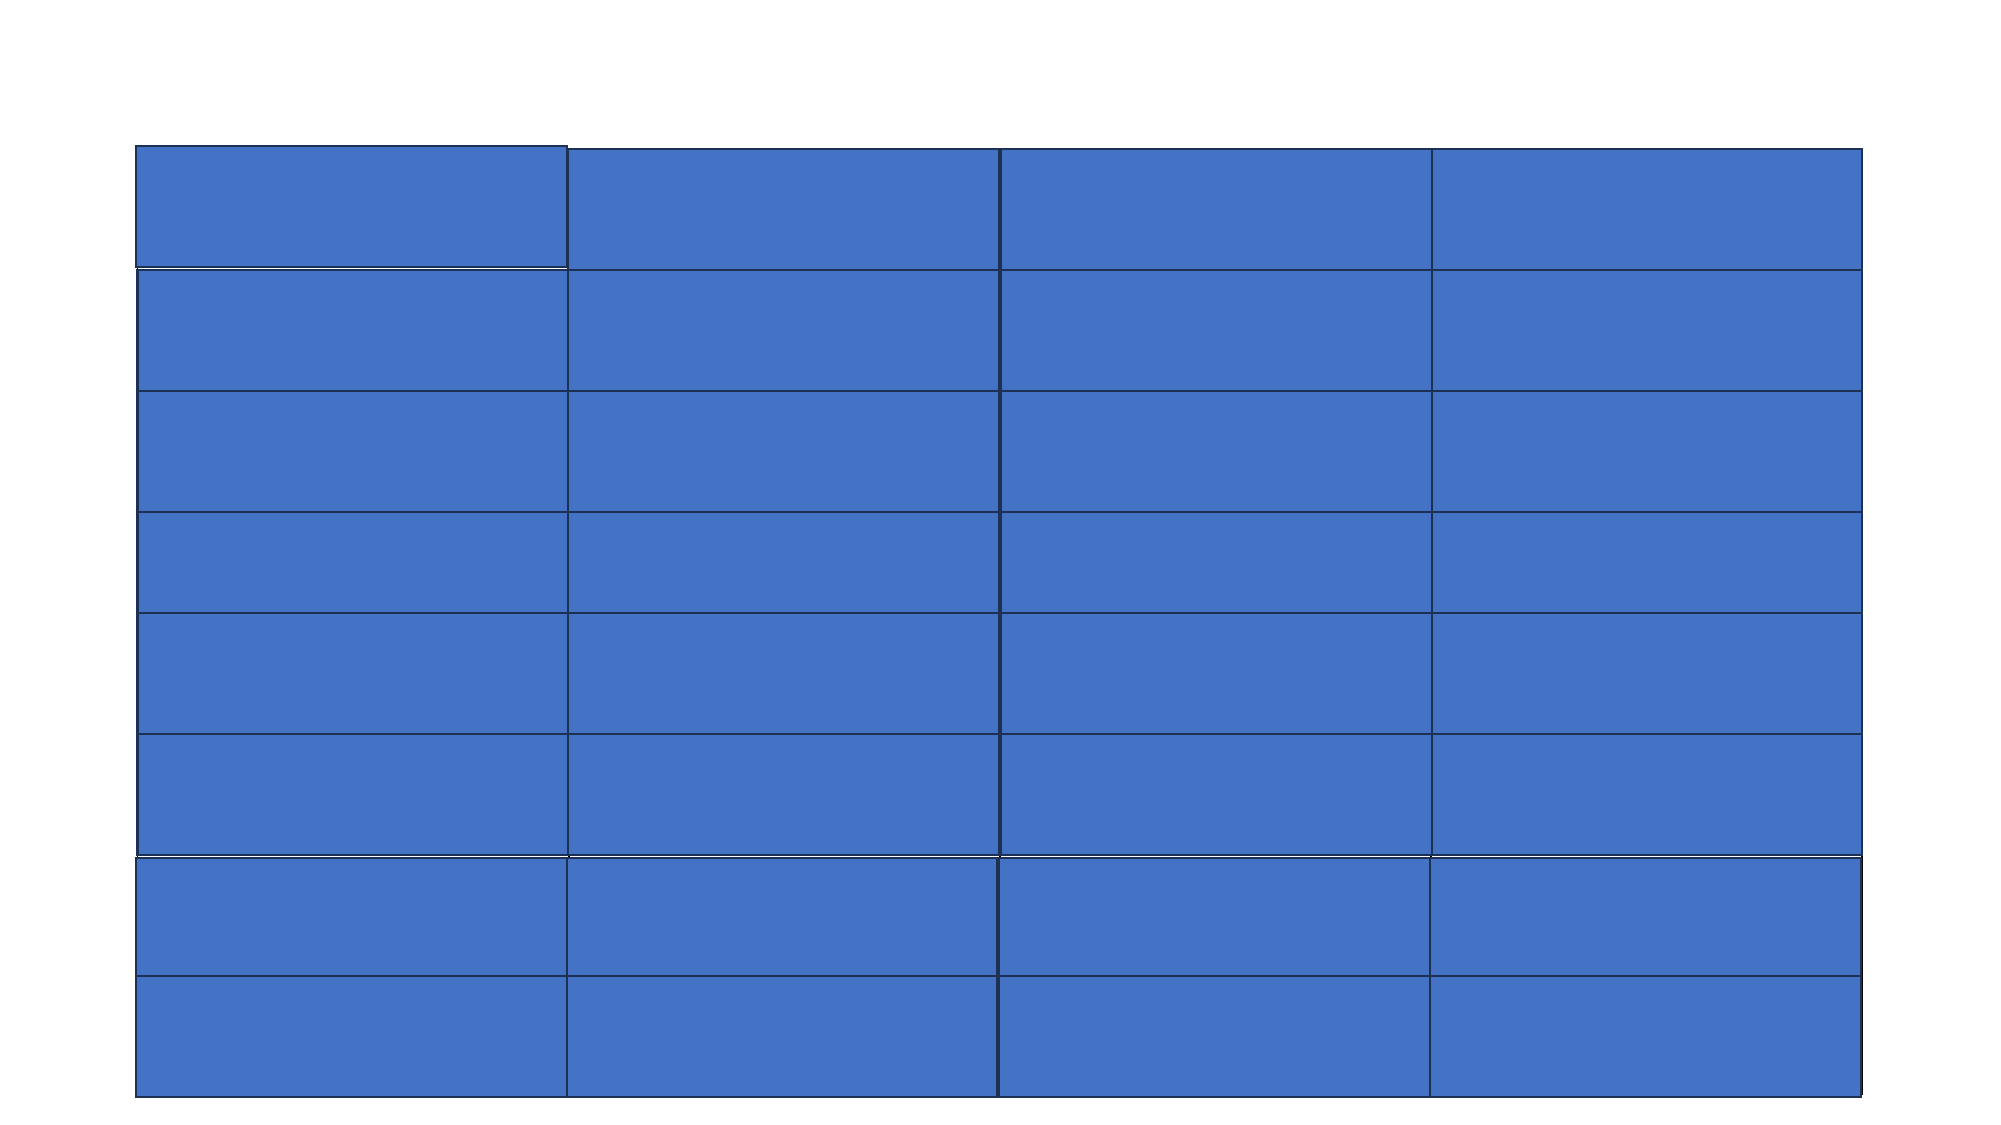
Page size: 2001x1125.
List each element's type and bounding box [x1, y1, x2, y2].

text_box [1431, 511, 1863, 612]
text_box [136, 612, 567, 733]
text_box [1431, 733, 1863, 856]
text_box [567, 612, 1000, 733]
text_box [135, 857, 566, 975]
text_box [136, 390, 567, 511]
text_box [1000, 148, 1431, 269]
text_box [567, 390, 1000, 511]
text_box [1431, 612, 1863, 733]
text_box [1000, 733, 1431, 856]
text_box [566, 975, 998, 1098]
text_box [1000, 390, 1431, 511]
text_box [567, 269, 1000, 390]
text_box [567, 511, 1000, 612]
text_box [136, 511, 567, 612]
text_box [1429, 975, 1862, 1098]
text_box [567, 148, 1000, 269]
text_box [998, 857, 1429, 975]
text_box [136, 269, 567, 390]
text_box [135, 145, 568, 268]
text_box [1429, 857, 1862, 975]
text_box [998, 975, 1429, 1098]
text_box [1431, 390, 1863, 511]
text_box [135, 975, 566, 1098]
text_box [136, 733, 567, 856]
text_box [566, 857, 998, 975]
text_box [567, 733, 1000, 856]
text_box [1431, 269, 1863, 390]
text_box [1000, 269, 1431, 390]
text_box [1431, 148, 1863, 269]
text_box [1000, 612, 1431, 733]
text_box [1000, 511, 1431, 612]
